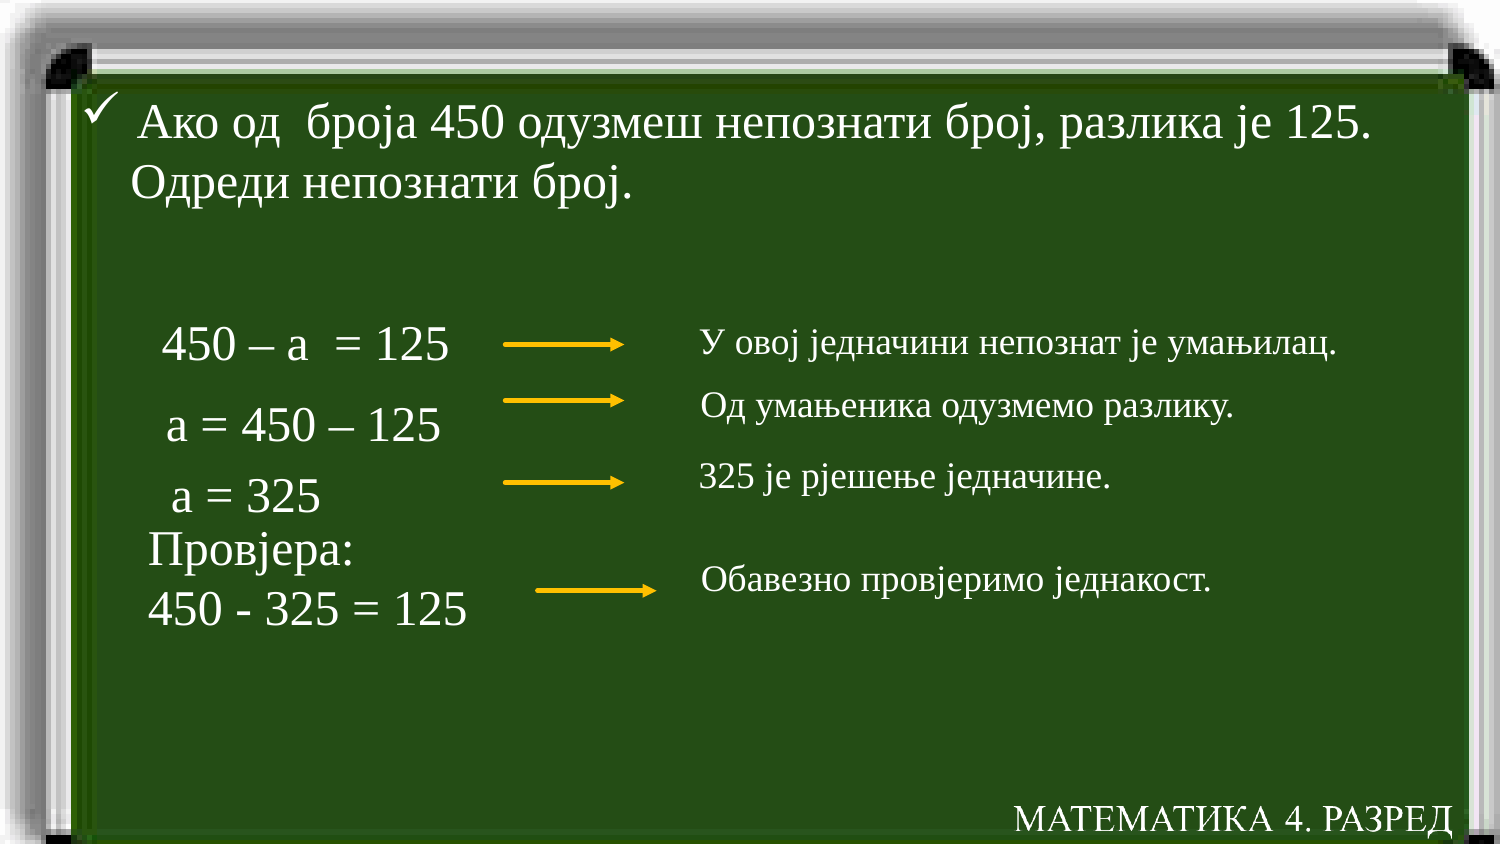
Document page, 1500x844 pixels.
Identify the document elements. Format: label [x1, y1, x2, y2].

picture [990, 783, 1476, 844]
list [0, 0, 1500, 844]
